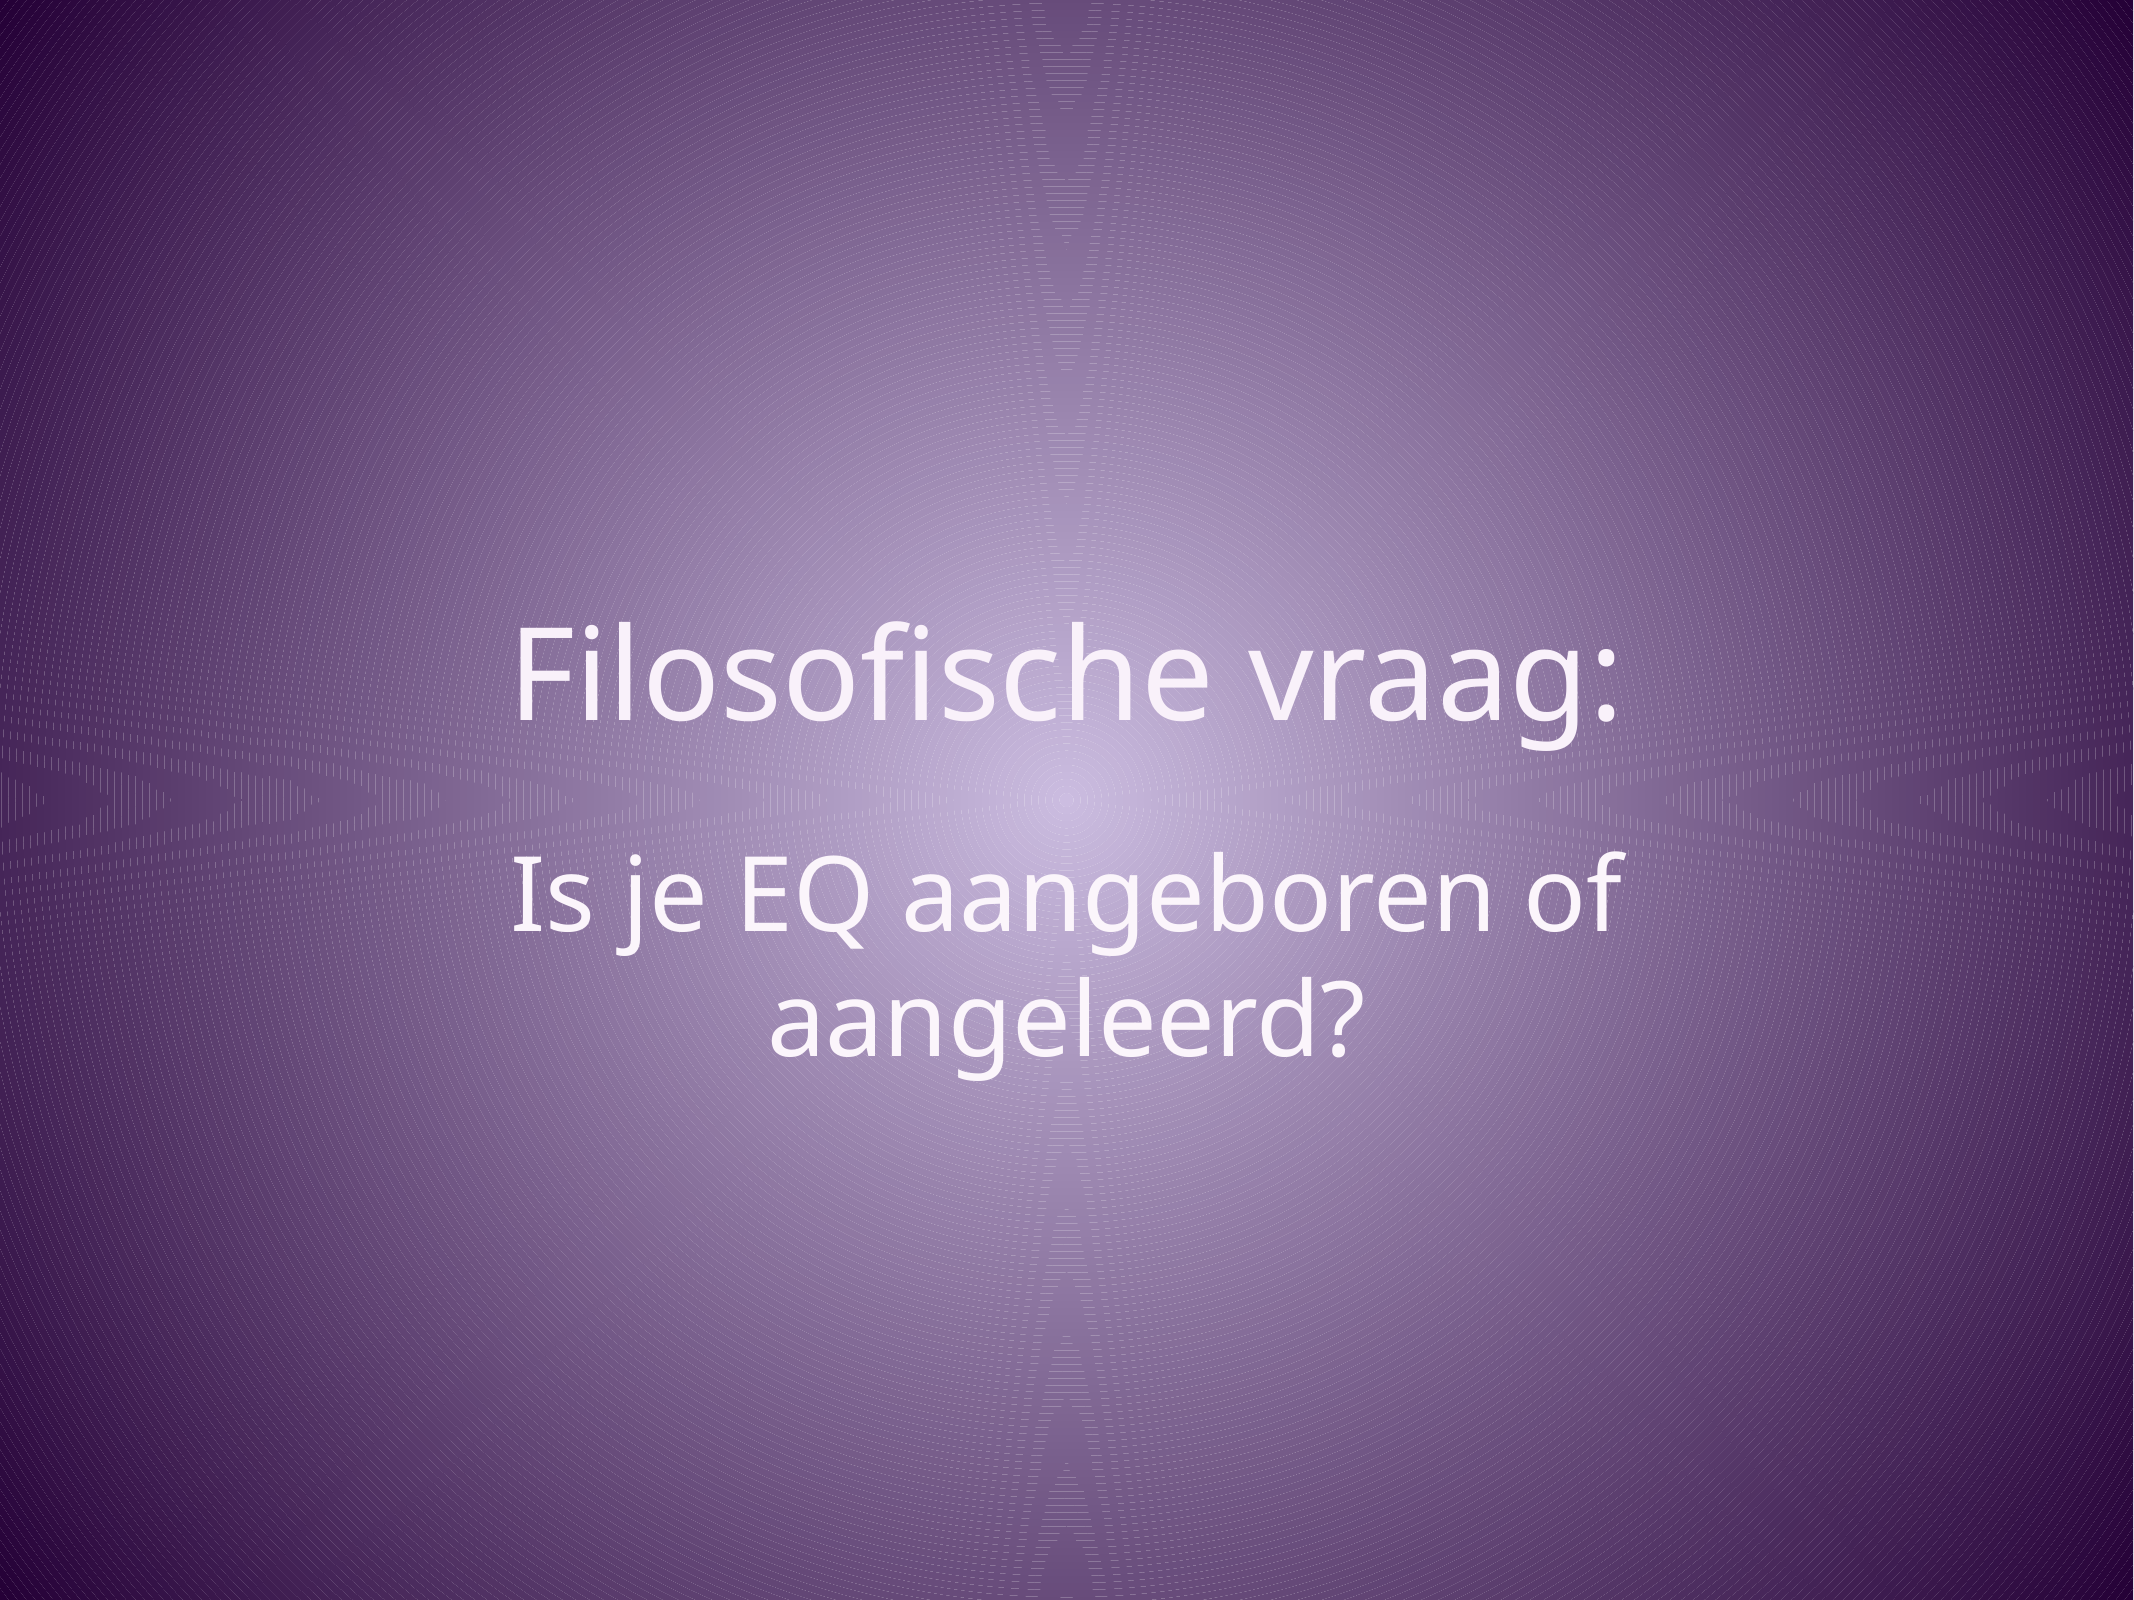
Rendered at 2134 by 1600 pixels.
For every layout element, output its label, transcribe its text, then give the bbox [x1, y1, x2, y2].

list Is je EQ aangeboren of aangeleerd? [319, 816, 1814, 1227]
title Filosofische vraag: [159, 496, 1974, 841]
